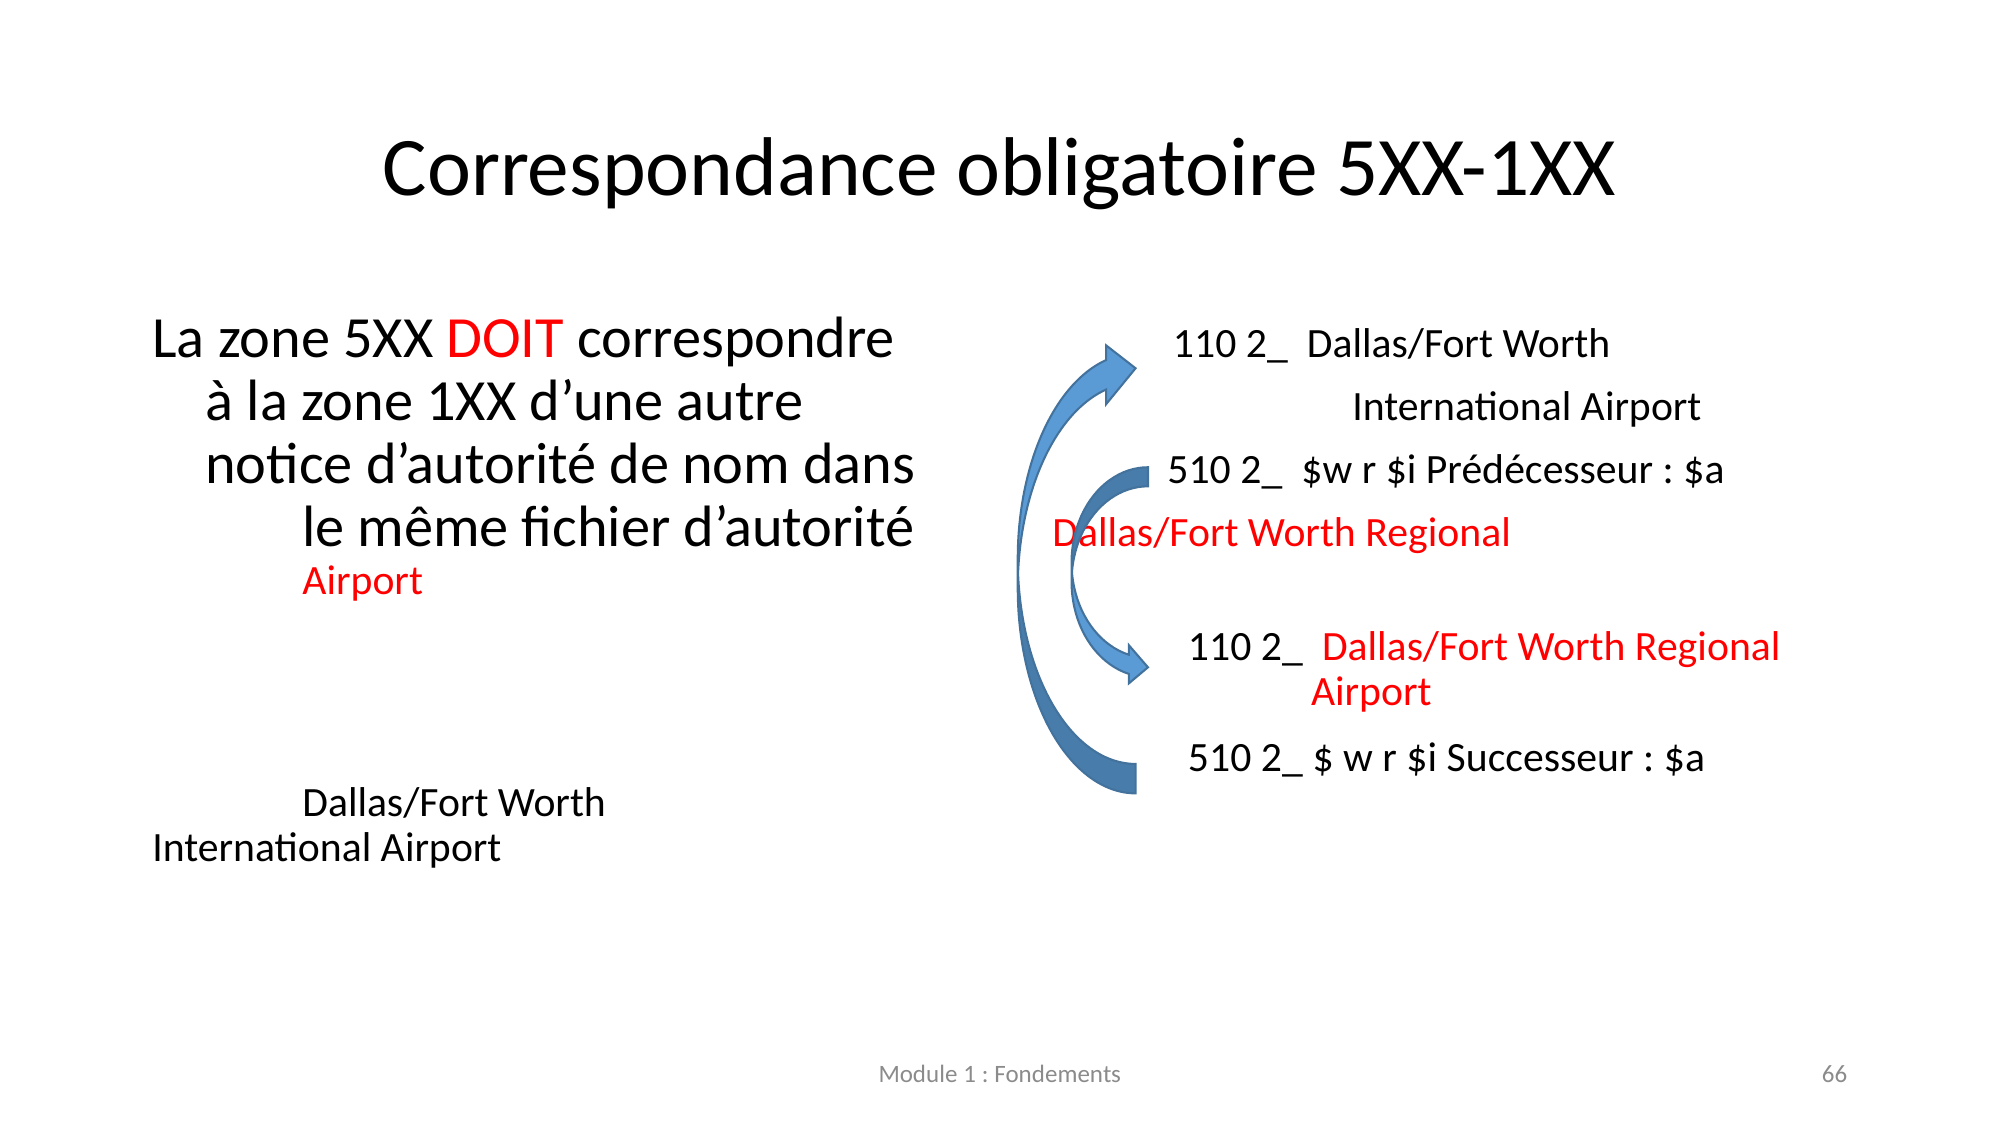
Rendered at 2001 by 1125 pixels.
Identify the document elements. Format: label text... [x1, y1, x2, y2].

text_box [1016, 343, 1138, 795]
text_box [1070, 466, 1150, 686]
list La zone 5XX DOIT correspondre 110 2_ Dallas/Fort Worth à la zone 1XX d’une autre International Airport notice d’autorité de nom dans 510 2_ $w r $i Prédécesseur : $a le même fichier d’autorité Dallas/Fort Worth Regional Airport 110 2_ Dallas/Fort Worth Regional Airport 510 2_ $ w r $i Successeur : $a Dallas/Fort Worth International Airport [137, 299, 1863, 1014]
title Correspondance obligatoire 5XX-1XX [137, 59, 1863, 278]
slide_number 66 [1412, 1042, 1863, 1103]
footer Module 1 : Fondements [662, 1042, 1338, 1103]
